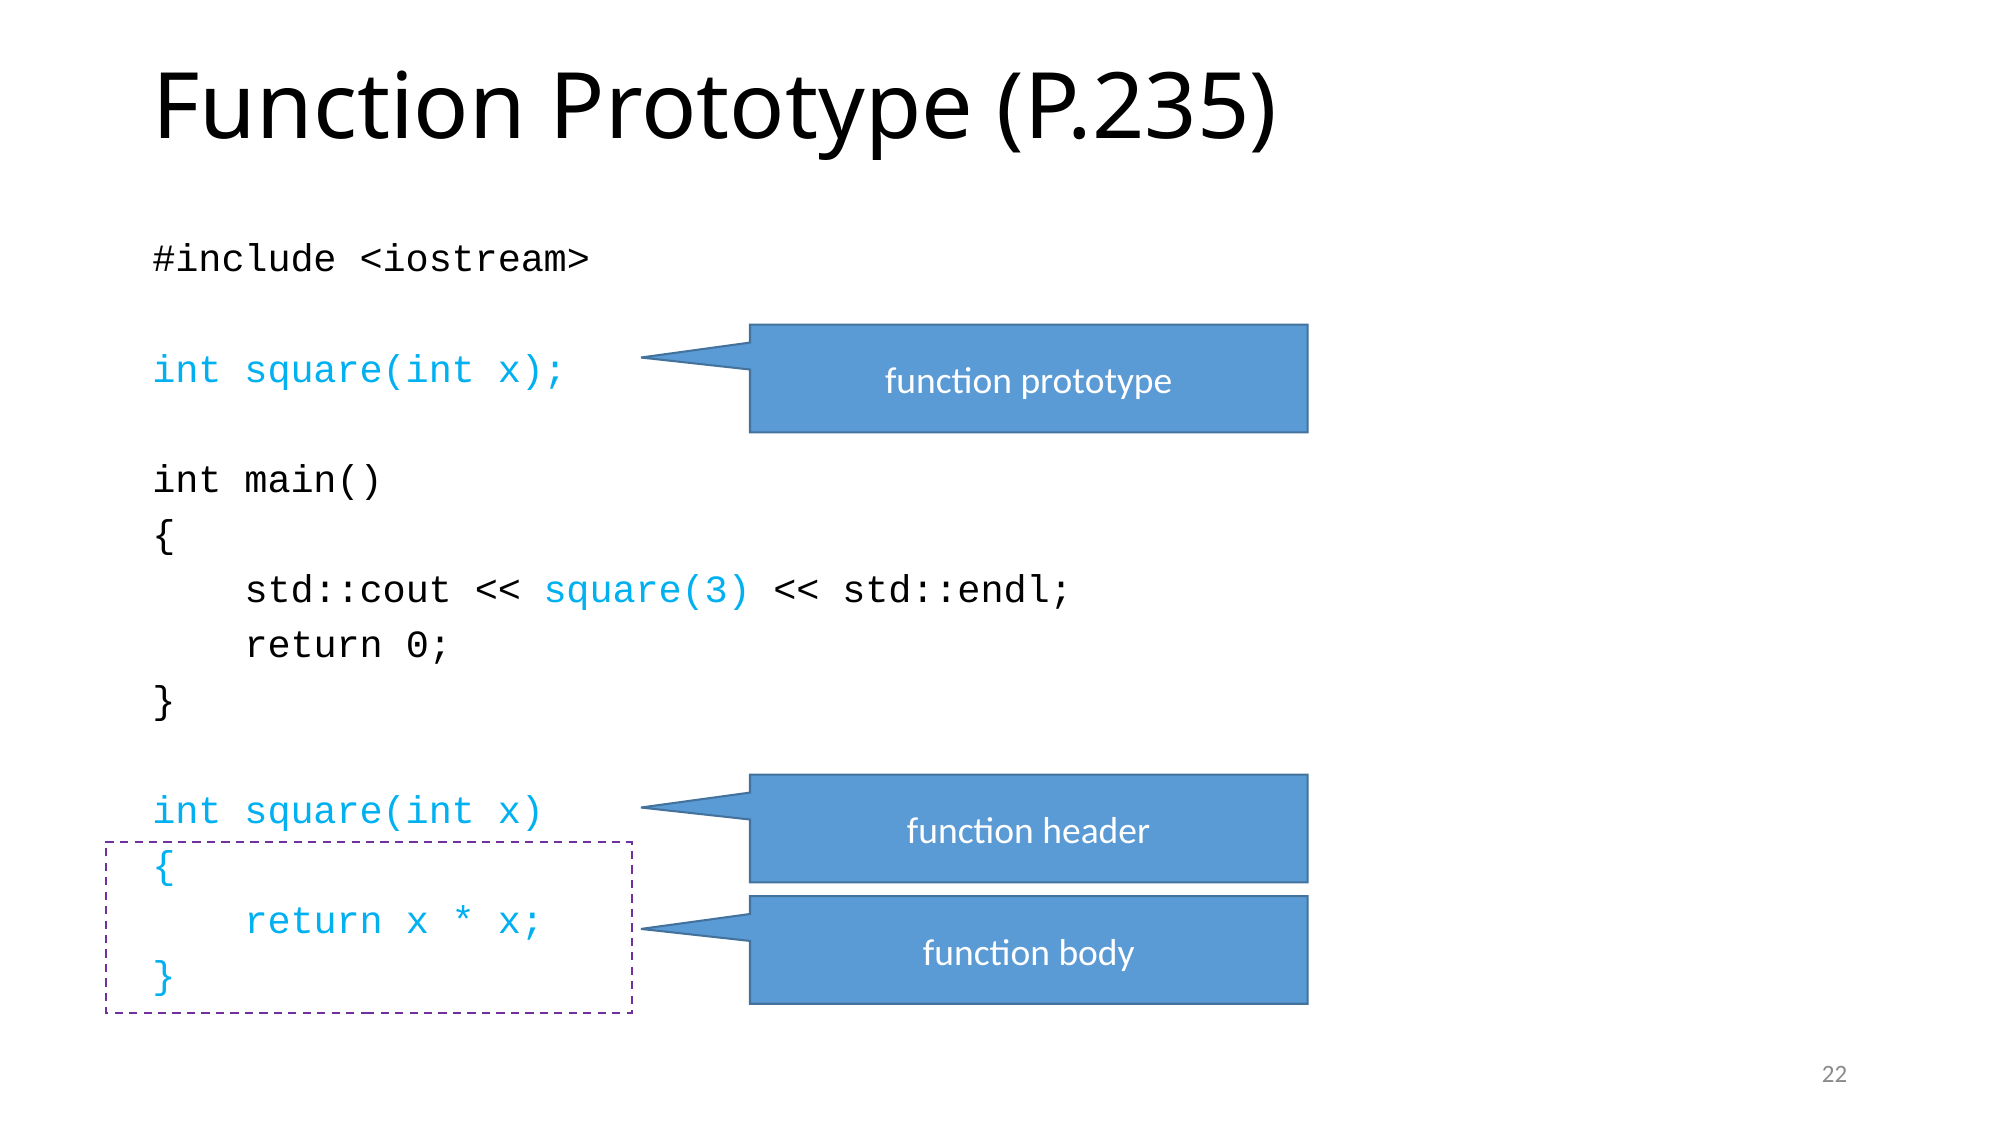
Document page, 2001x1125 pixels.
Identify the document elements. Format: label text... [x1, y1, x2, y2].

text_box [105, 841, 633, 1014]
text_box function header [640, 773, 1309, 884]
slide_number 22 [1412, 1042, 1863, 1103]
title Function Prototype (P.235) [137, 0, 1863, 218]
list #include <iostream> int square(int x); int main() { std::cout << square(3) << std::endl; return 0; } int square(int x) { return x * x; } [137, 231, 1200, 1014]
text_box function body [640, 895, 1309, 1005]
text_box function prototype [640, 323, 1309, 434]
